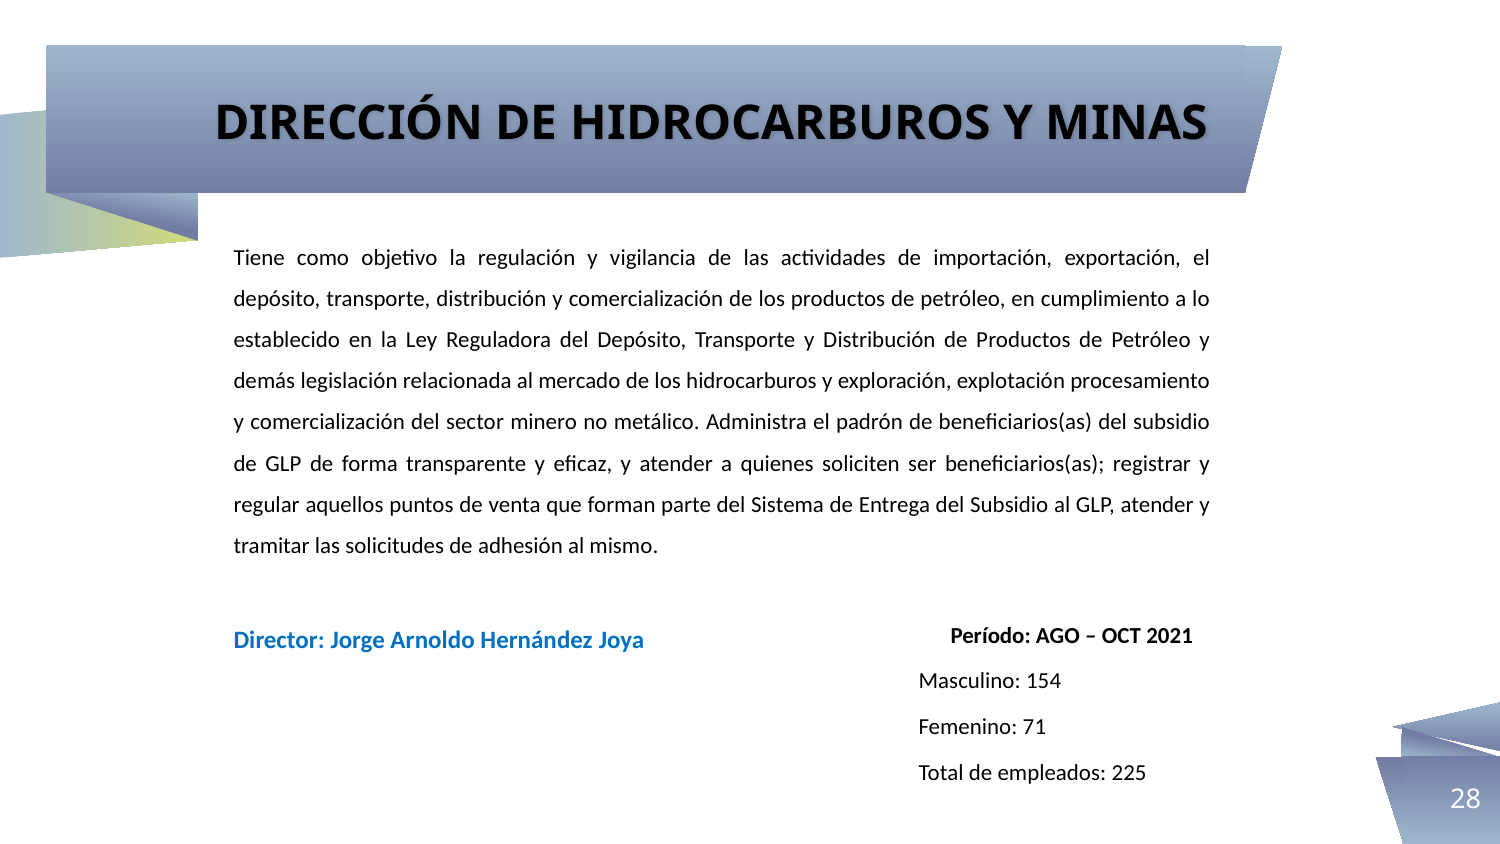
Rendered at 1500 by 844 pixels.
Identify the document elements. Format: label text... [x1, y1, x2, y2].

text_box Período: AGO – OCT 2021 Masculino: 154 Femenino: 71 Total de empleados: 225 [903, 598, 1247, 803]
text_box DIRECCIÓN DE HIDROCARBUROS Y MINAS [197, 50, 1227, 198]
text_box Tiene como objetivo la regulación y vigilancia de las actividades de importación, exportación, el depósito, transporte, distribución y comercialización de los productos de petróleo, en cumplimiento a lo establecido en la Ley Reguladora del Depósito, Transporte y Distribución de Productos de Petróleo y demás legislación relacionada al mercado de los hidrocarburos y exploración, explotación procesamiento y comercialización del sector minero no metálico. Administra el padrón de beneficiarios(as) del subsidio de GLP de forma transparente y eficaz, y atender a quienes soliciten ser beneficiarios(as); registrar y regular aquellos puntos de venta que forman parte del Sistema de Entrega del Subsidio al GLP, atender y tramitar las solicitudes de adhesión al mismo. Director: Jorge Arnoldo Hernández Joya [218, 221, 1227, 694]
slide_number 28 [1401, 756, 1482, 844]
